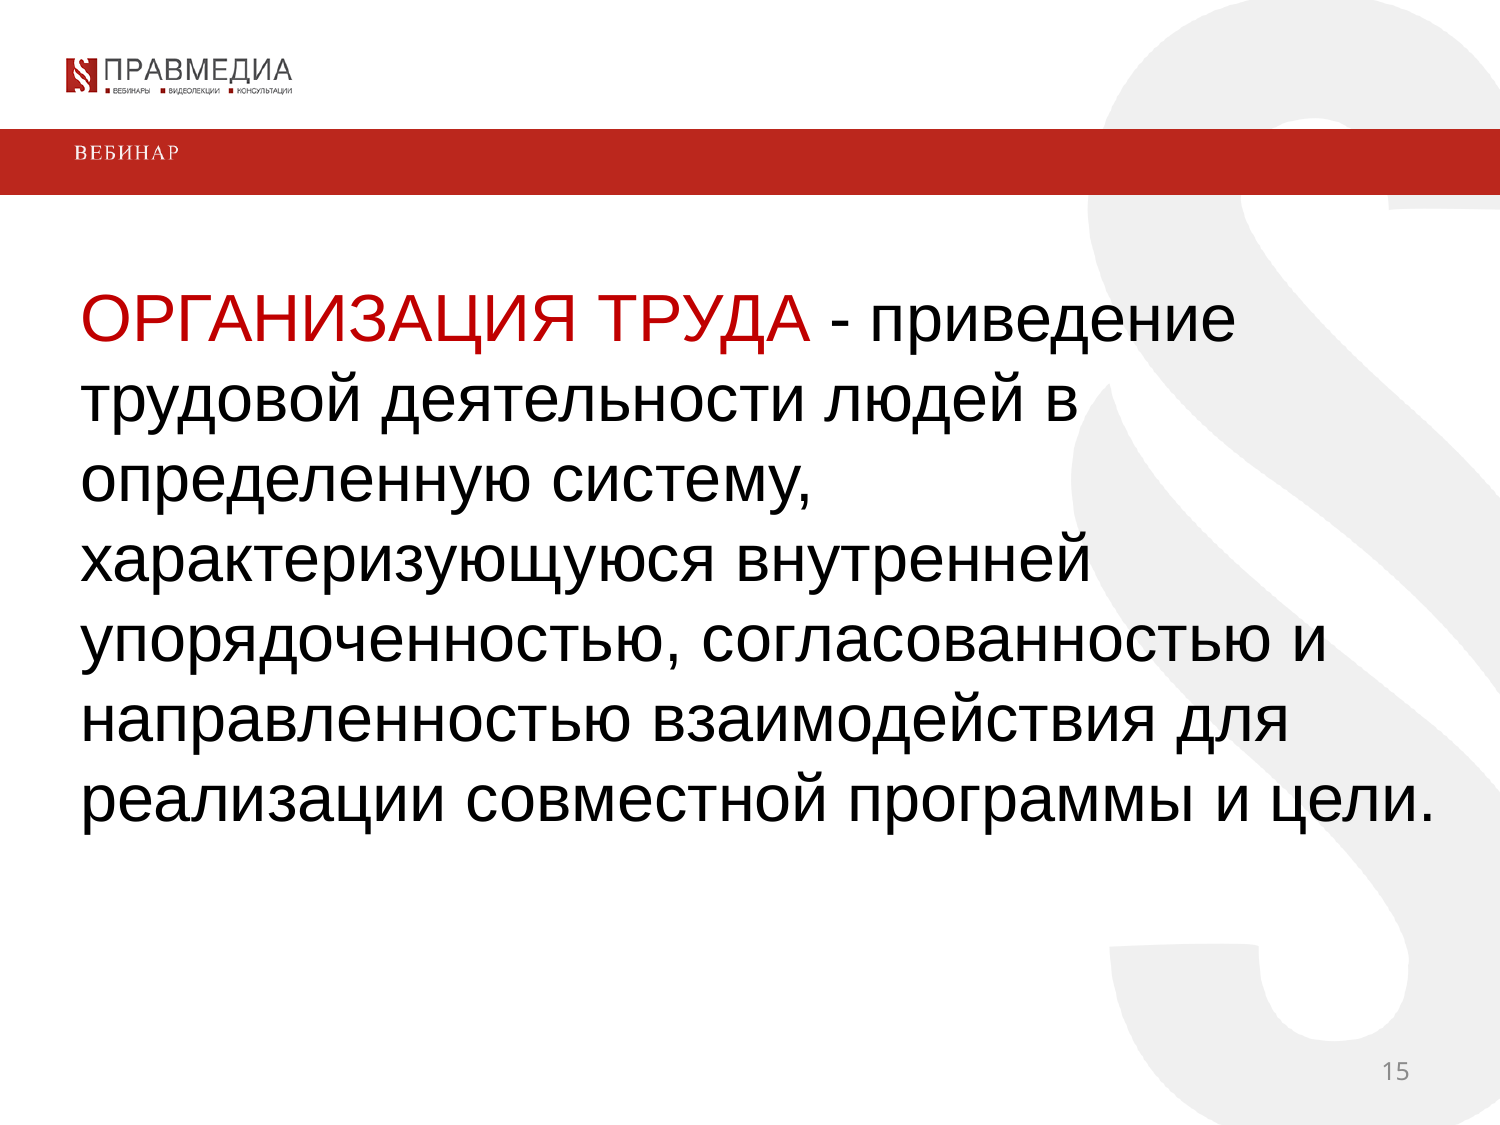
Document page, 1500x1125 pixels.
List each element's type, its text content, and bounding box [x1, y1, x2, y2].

list ОРГАНИЗАЦИЯ ТРУДА - приведение трудовой деятельности людей в определенную систему, характеризующуюся внутренней упорядоченностью, согласованностью и направленностью взаимодействия для реализации совместной программы и цели. [64, 267, 1461, 1012]
slide_number 15 [1074, 1042, 1425, 1103]
picture [0, 0, 1500, 1125]
